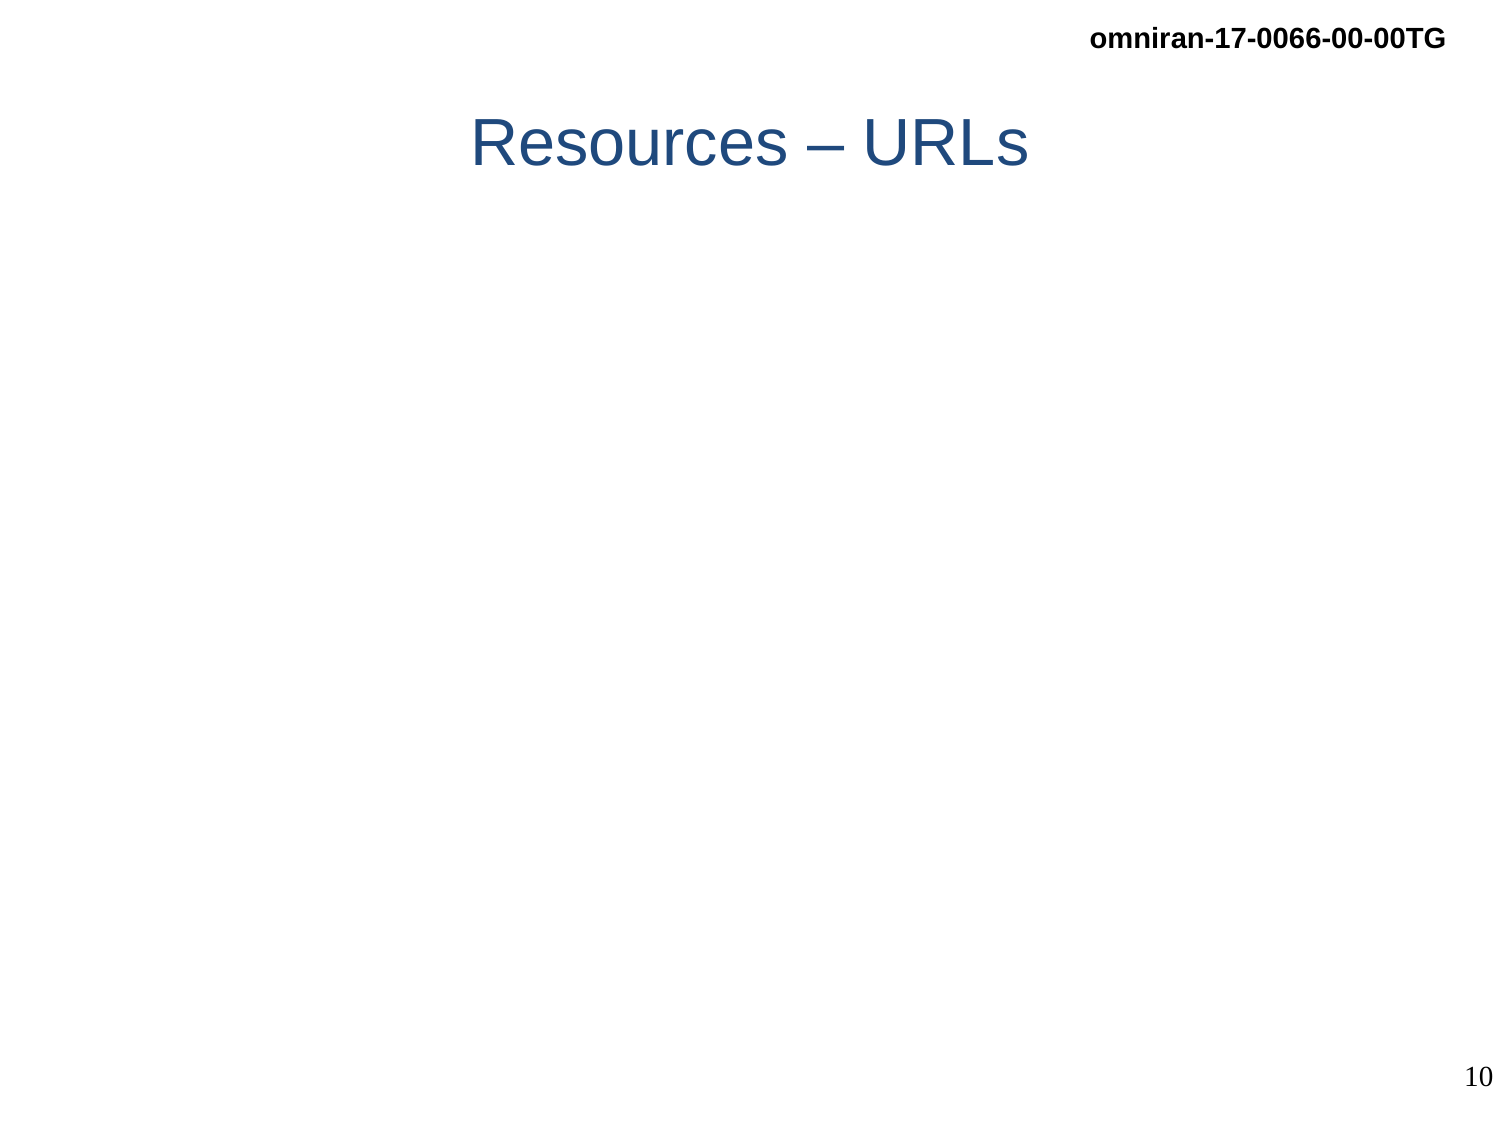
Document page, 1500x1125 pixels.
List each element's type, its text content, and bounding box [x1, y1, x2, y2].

title Resources – URLs [75, 45, 1425, 233]
